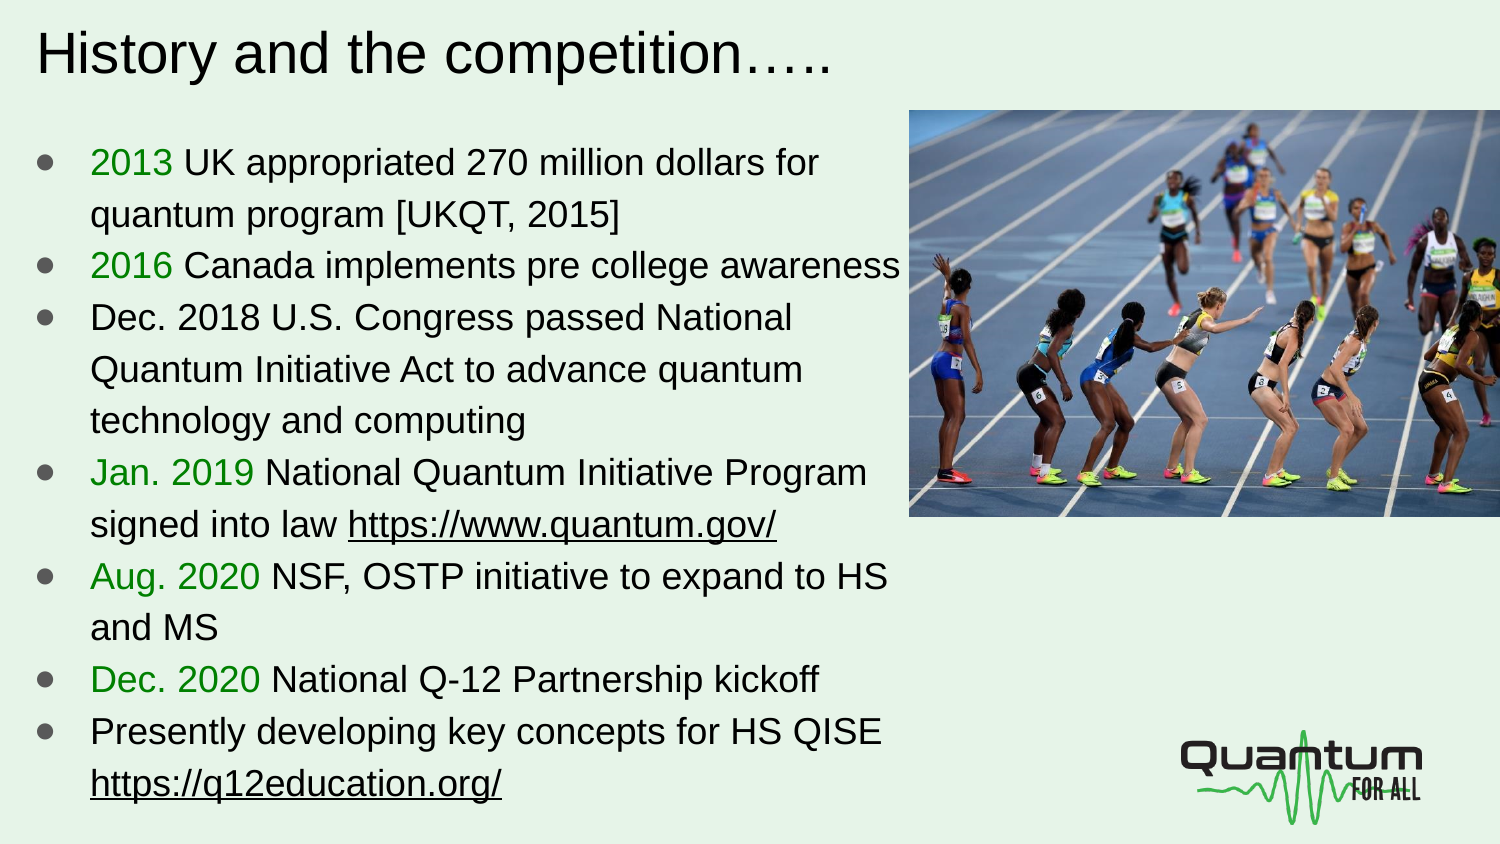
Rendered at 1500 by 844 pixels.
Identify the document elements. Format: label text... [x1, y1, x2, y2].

list 2013 UK appropriated 270 million dollars for quantum program [UKQT, 2015] 2016 Canada implements pre college awareness Dec. 2018 U.S. Congress passed National Quantum Initiative Act to advance quantum technology and computing Jan. 2019 National Quantum Initiative Program signed into law https://www.quantum.gov/ Aug. 2020 NSF, OSTP initiative to expand to HS and MS Dec. 2020 National Q-12 Partnership kickoff Presently developing key concepts for HS QISE https://q12education.org/ [0, 116, 951, 844]
title History and the competition….. [21, 0, 1419, 94]
picture [908, 110, 1500, 517]
picture [1175, 722, 1428, 830]
